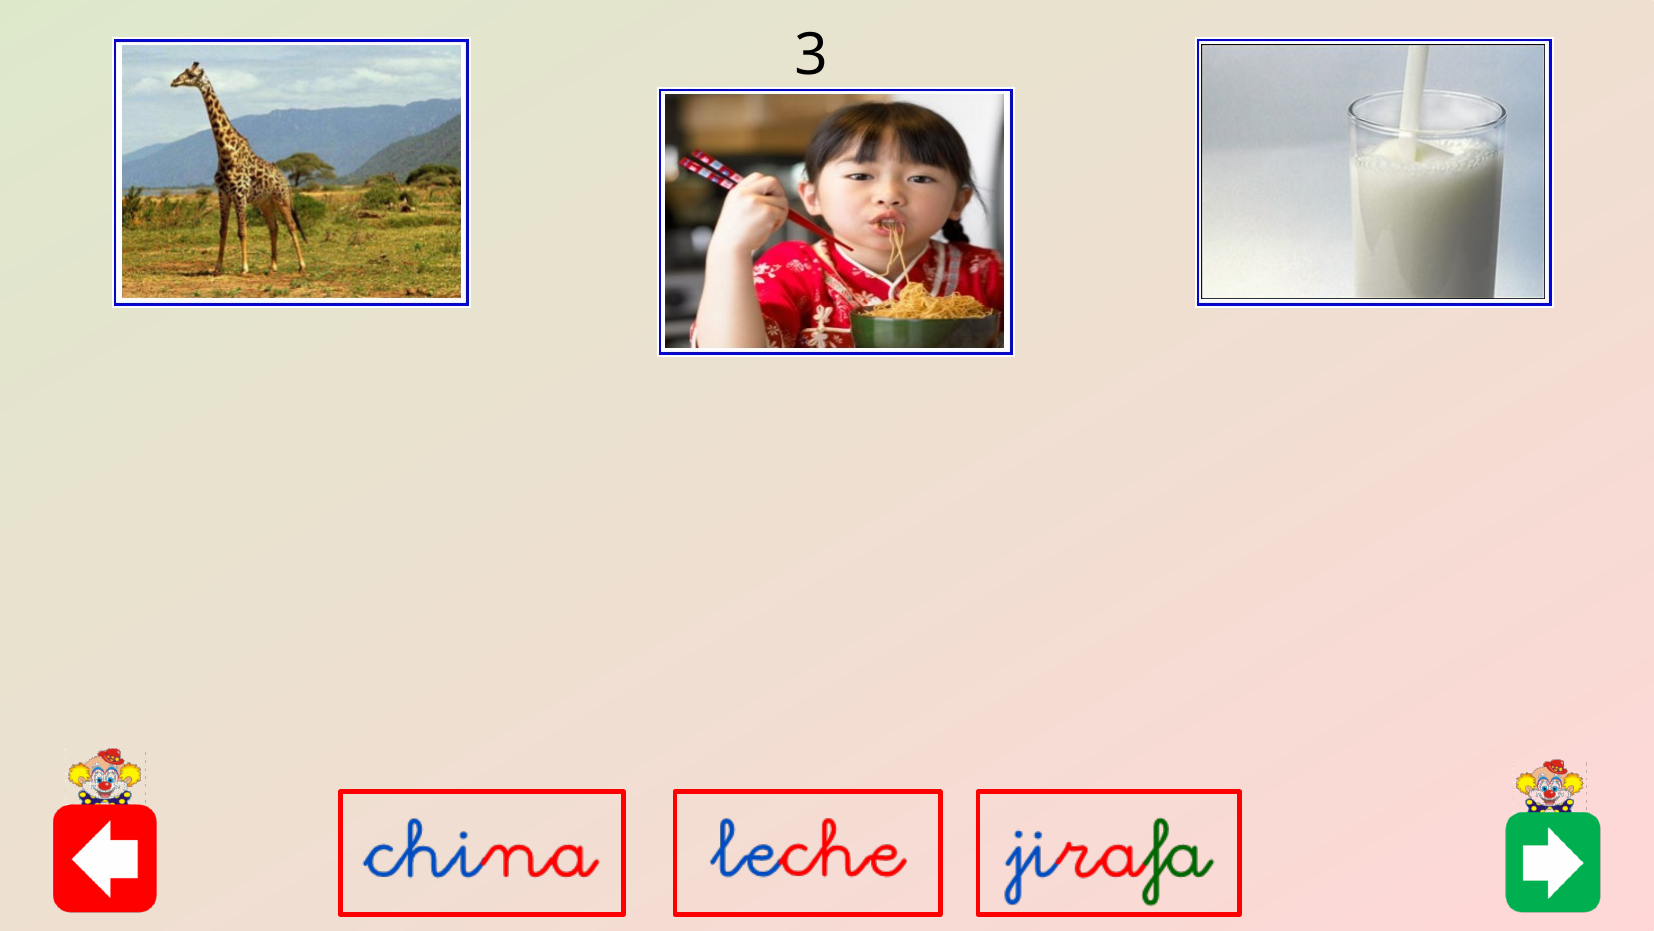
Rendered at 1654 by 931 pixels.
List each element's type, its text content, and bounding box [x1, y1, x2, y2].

picture [1505, 758, 1602, 913]
picture [676, 793, 939, 913]
text_box 3 [779, 10, 881, 85]
picture [52, 747, 157, 913]
picture [980, 793, 1238, 913]
picture [656, 86, 1016, 358]
picture [112, 36, 471, 308]
picture [1194, 37, 1554, 308]
picture [342, 793, 622, 913]
